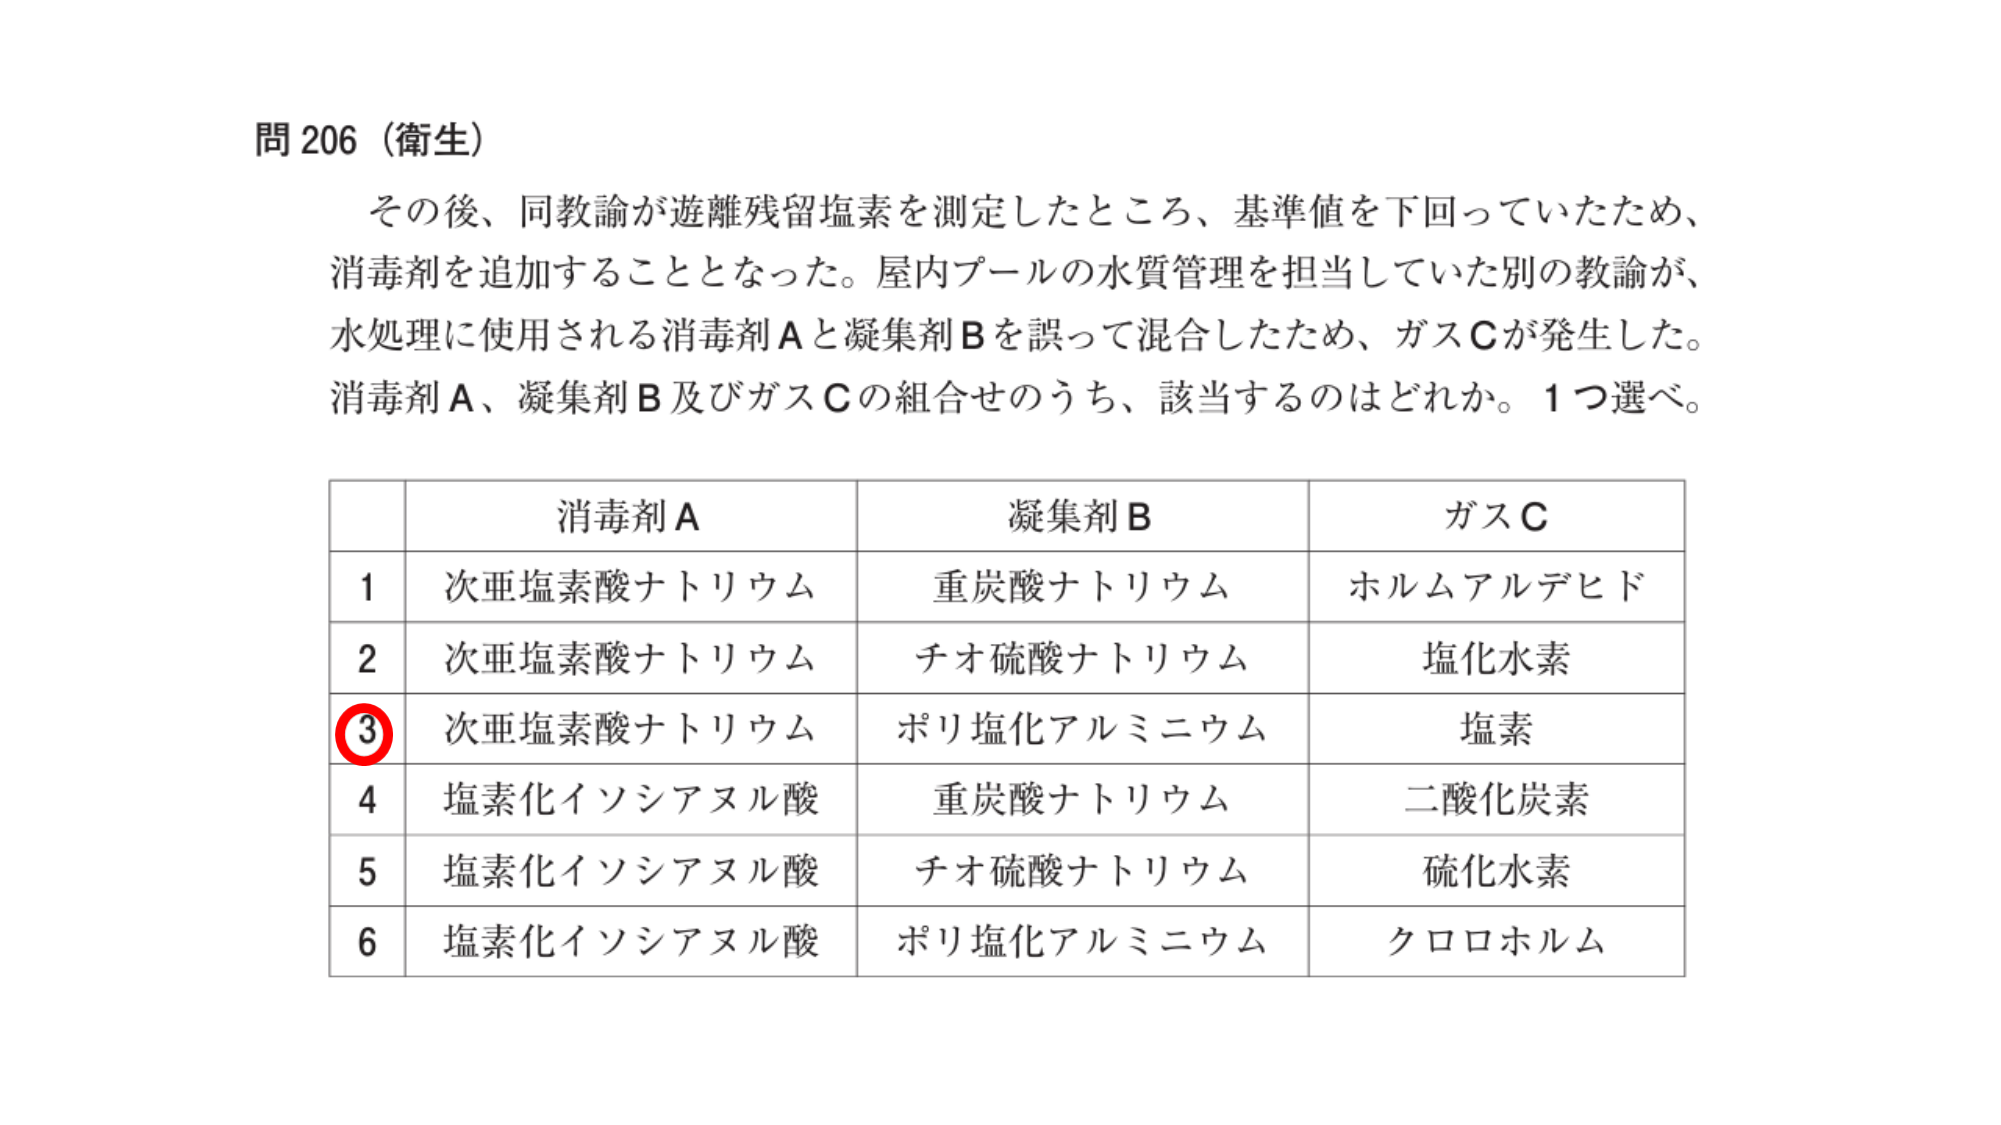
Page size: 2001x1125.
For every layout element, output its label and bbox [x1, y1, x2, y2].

picture [202, 85, 1798, 1040]
